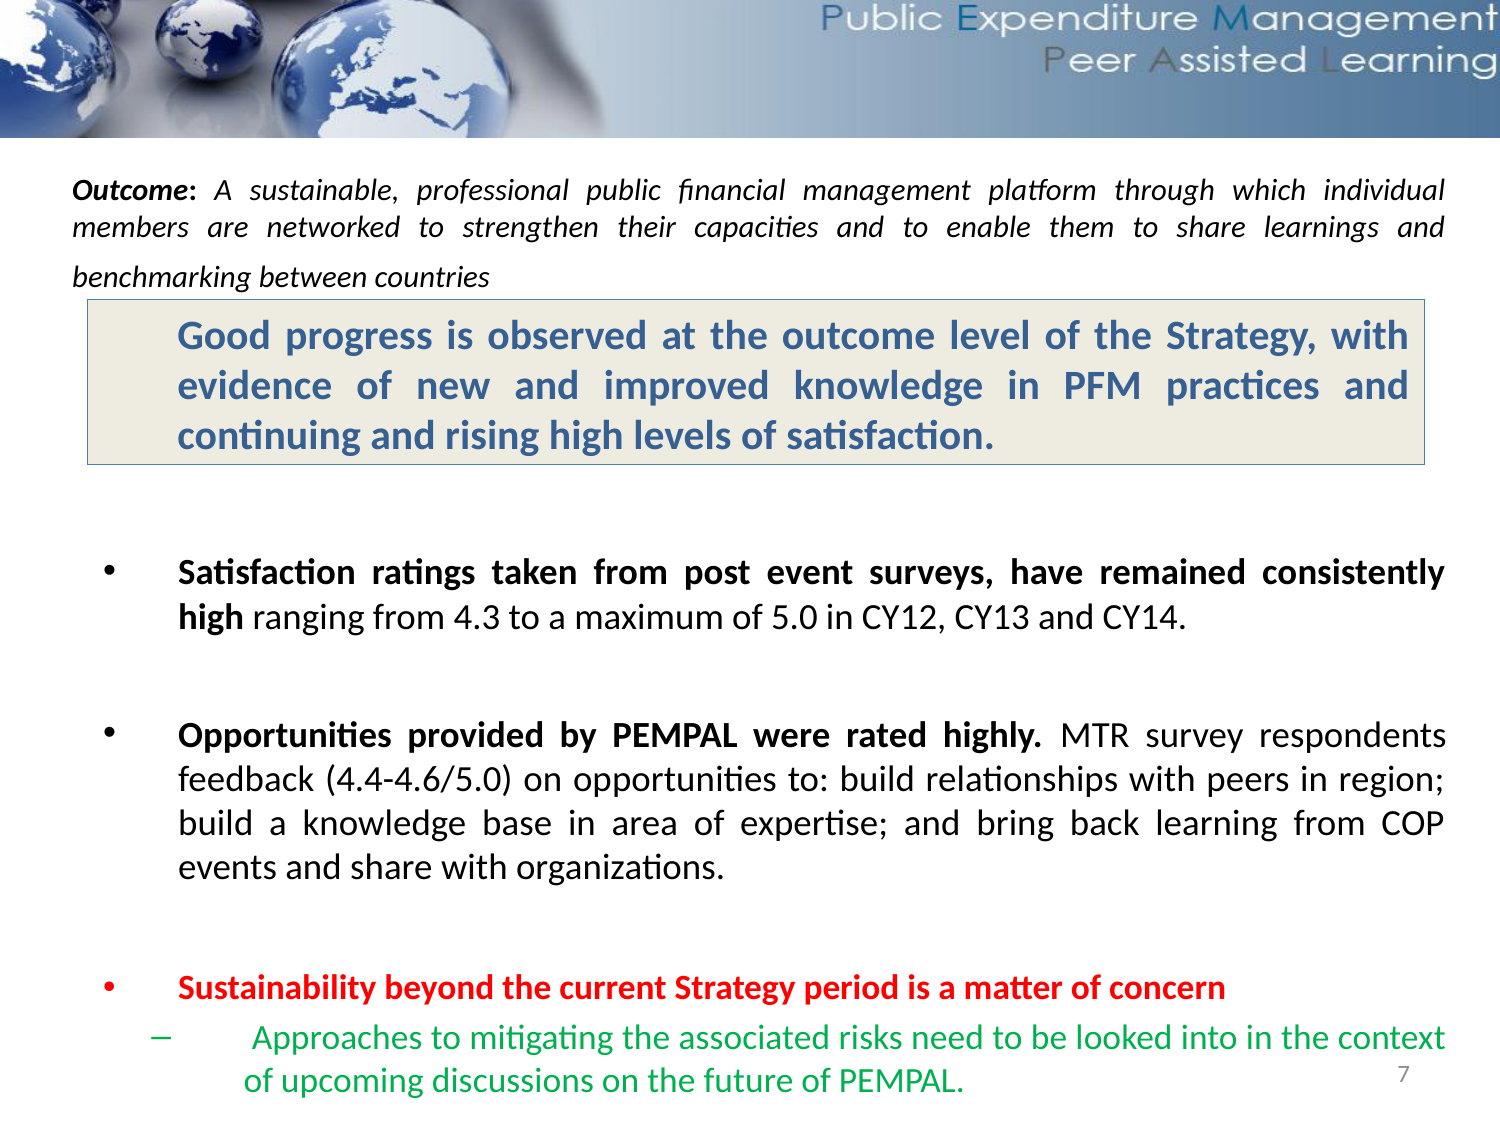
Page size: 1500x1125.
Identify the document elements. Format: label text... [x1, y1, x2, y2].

slide_number 7 [1074, 1042, 1425, 1103]
list Outcome: A sustainable, professional public financial management platform through which individual members are networked to strengthen their capacities and to enable them to share learnings and benchmarking between countries Satisfaction ratings taken from post event surveys, have remained consistently high ranging from 4.3 to a maximum of 5.0 in CY12, CY13 and CY14. Opportunities provided by PEMPAL were rated highly. MTR survey respondents feedback (4.4-4.6/5.0) on opportunities to: build relationships with peers in region; build a knowledge base in area of expertise; and bring back learning from COP events and share with organizations. Sustainability beyond the current Strategy period is a matter of concern Approaches to mitigating the associated risks need to be looked into in the context of upcoming discussions on the future of PEMPAL. [0, 162, 1463, 1113]
picture [0, 0, 1500, 138]
text_box Good progress is observed at the outcome level of the Strategy, with evidence of new and improved knowledge in PFM practices and continuing and rising high levels of satisfaction. [87, 299, 1425, 465]
